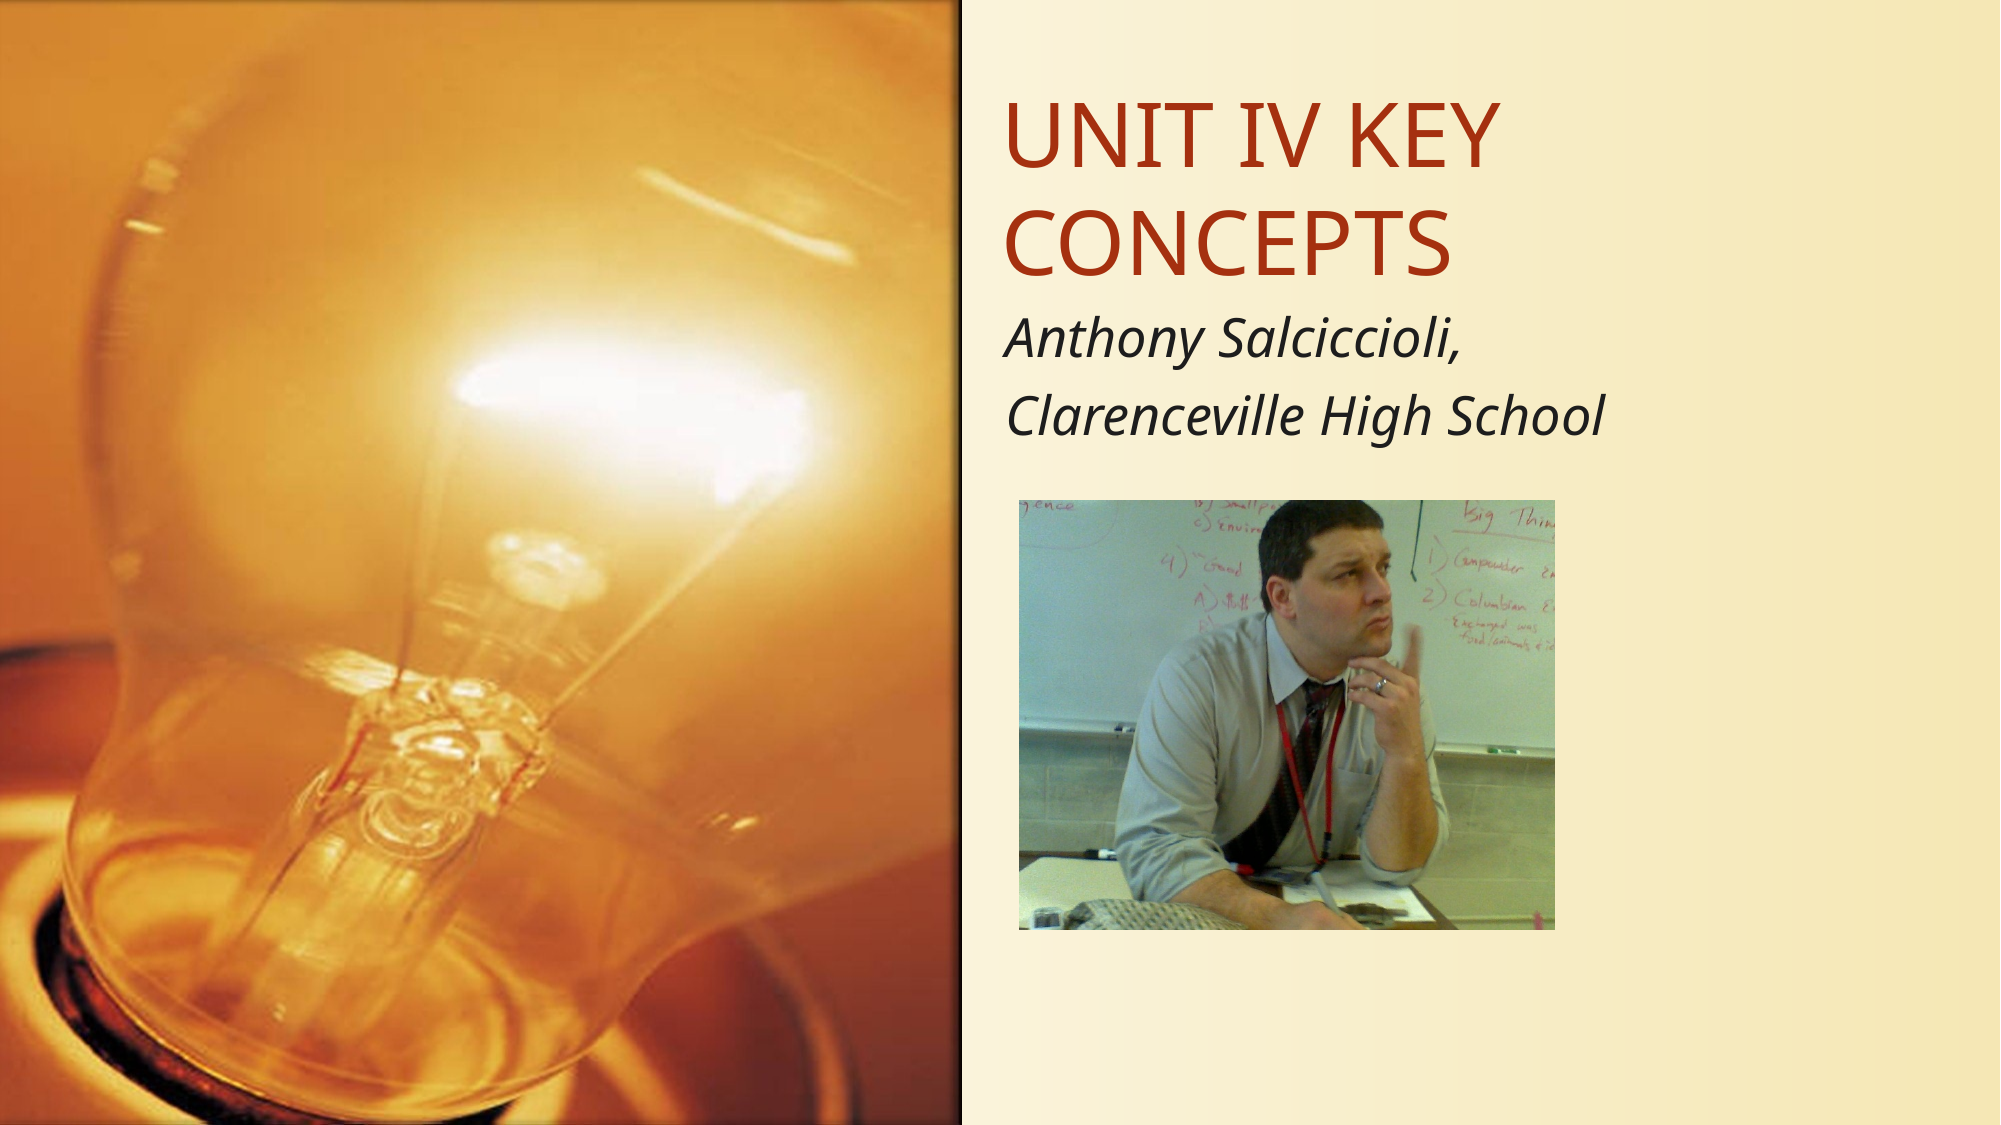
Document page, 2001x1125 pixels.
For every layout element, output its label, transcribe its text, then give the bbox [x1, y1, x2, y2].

title UNIT IV KEY CONCEPTS [986, 59, 1934, 301]
picture [0, 0, 962, 1125]
subtitle Anthony Salciccioli, Clarenceville High School [986, 303, 1934, 591]
picture [1019, 500, 1556, 930]
